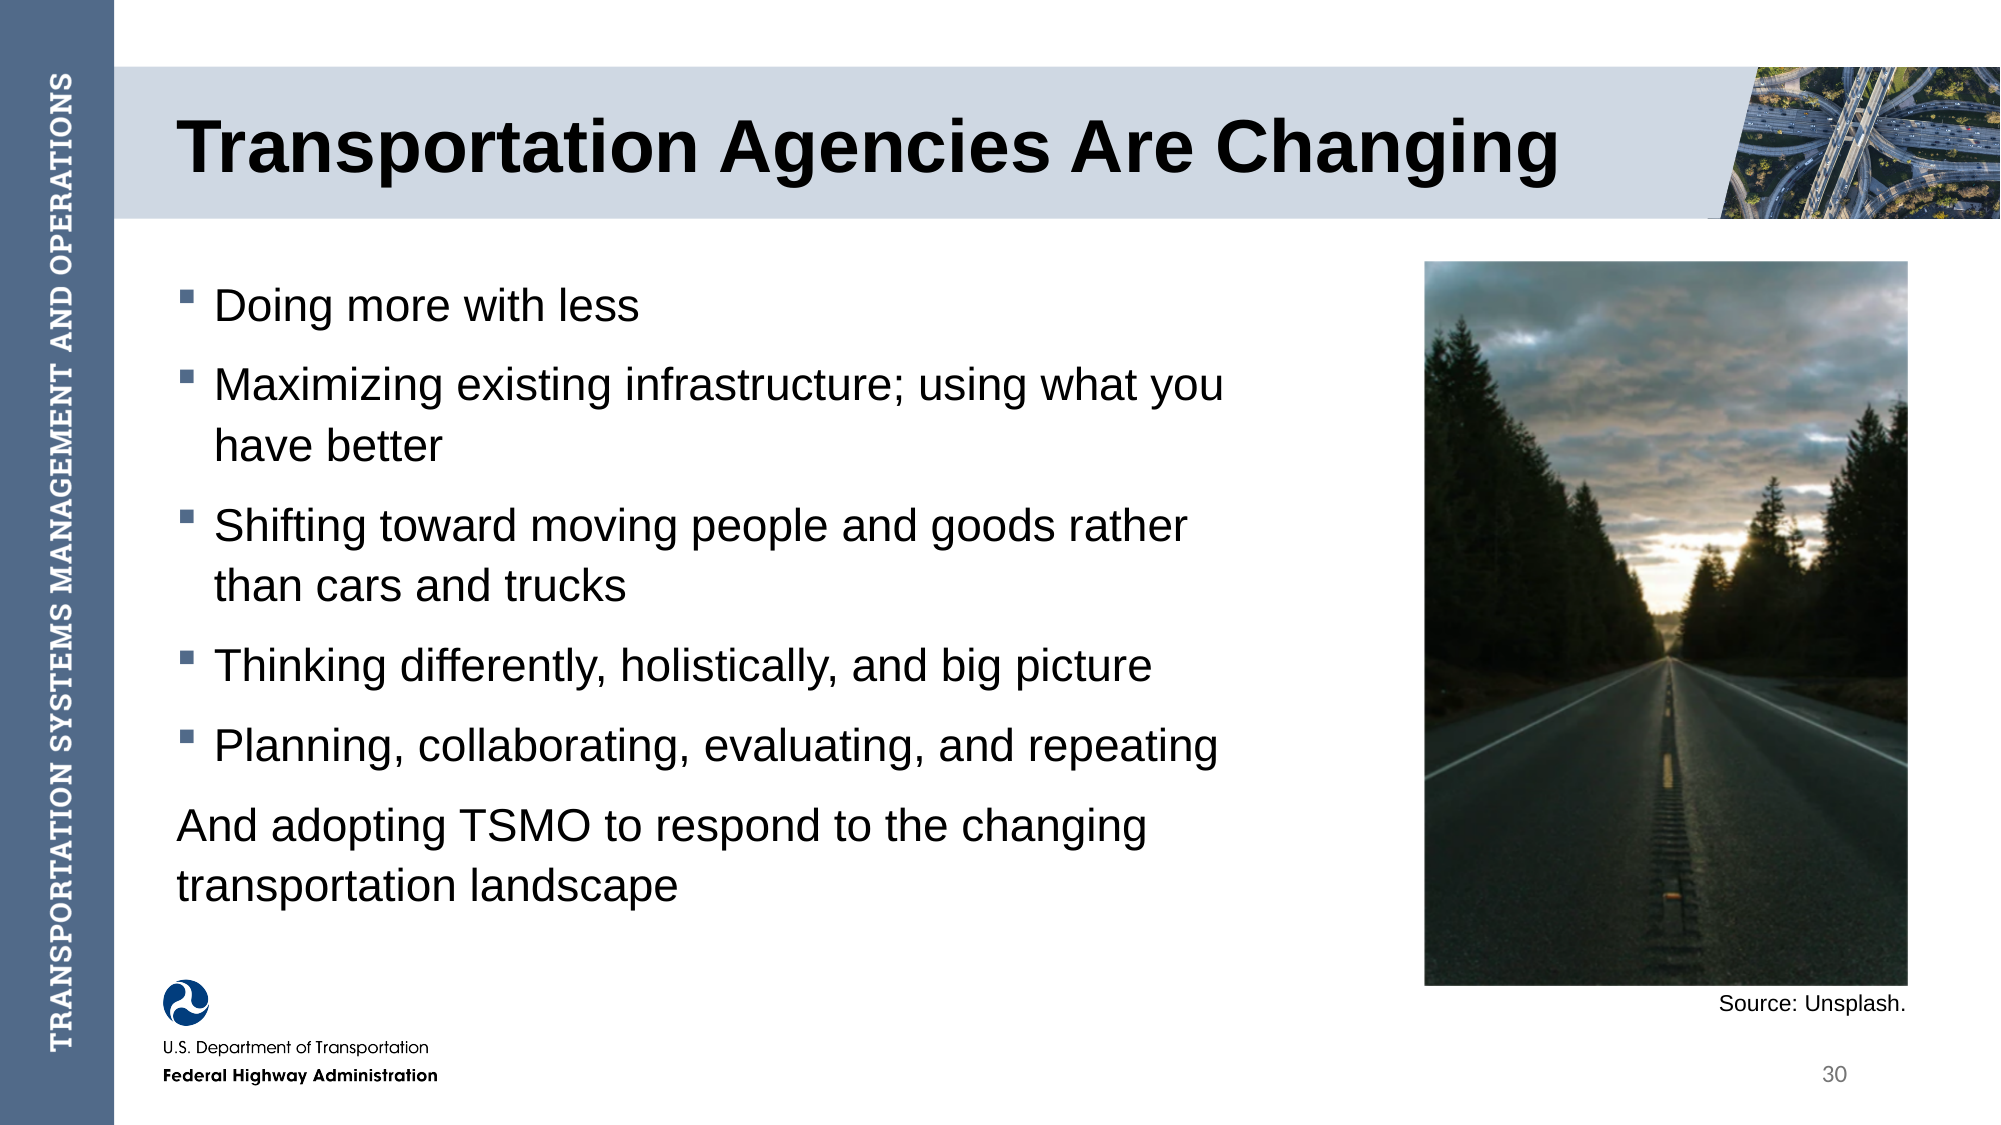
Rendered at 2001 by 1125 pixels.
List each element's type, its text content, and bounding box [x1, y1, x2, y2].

list Doing more with less Maximizing existing infrastructure; using what you have better Shifting toward moving people and goods rather than cars and trucks Thinking differently, holistically, and big picture Planning, collaborating, evaluating, and repeating And adopting TSMO to respond to the changing transportation landscape [161, 261, 1299, 927]
picture [1424, 261, 1908, 986]
picture [1721, 67, 2000, 219]
title Transportation Agencies Are Changing [161, 100, 1638, 183]
slide_number 30 [1412, 1042, 1863, 1103]
text_box Source: Unsplash. [1635, 981, 1922, 1024]
picture [46, 64, 109, 1061]
picture [161, 977, 439, 1088]
